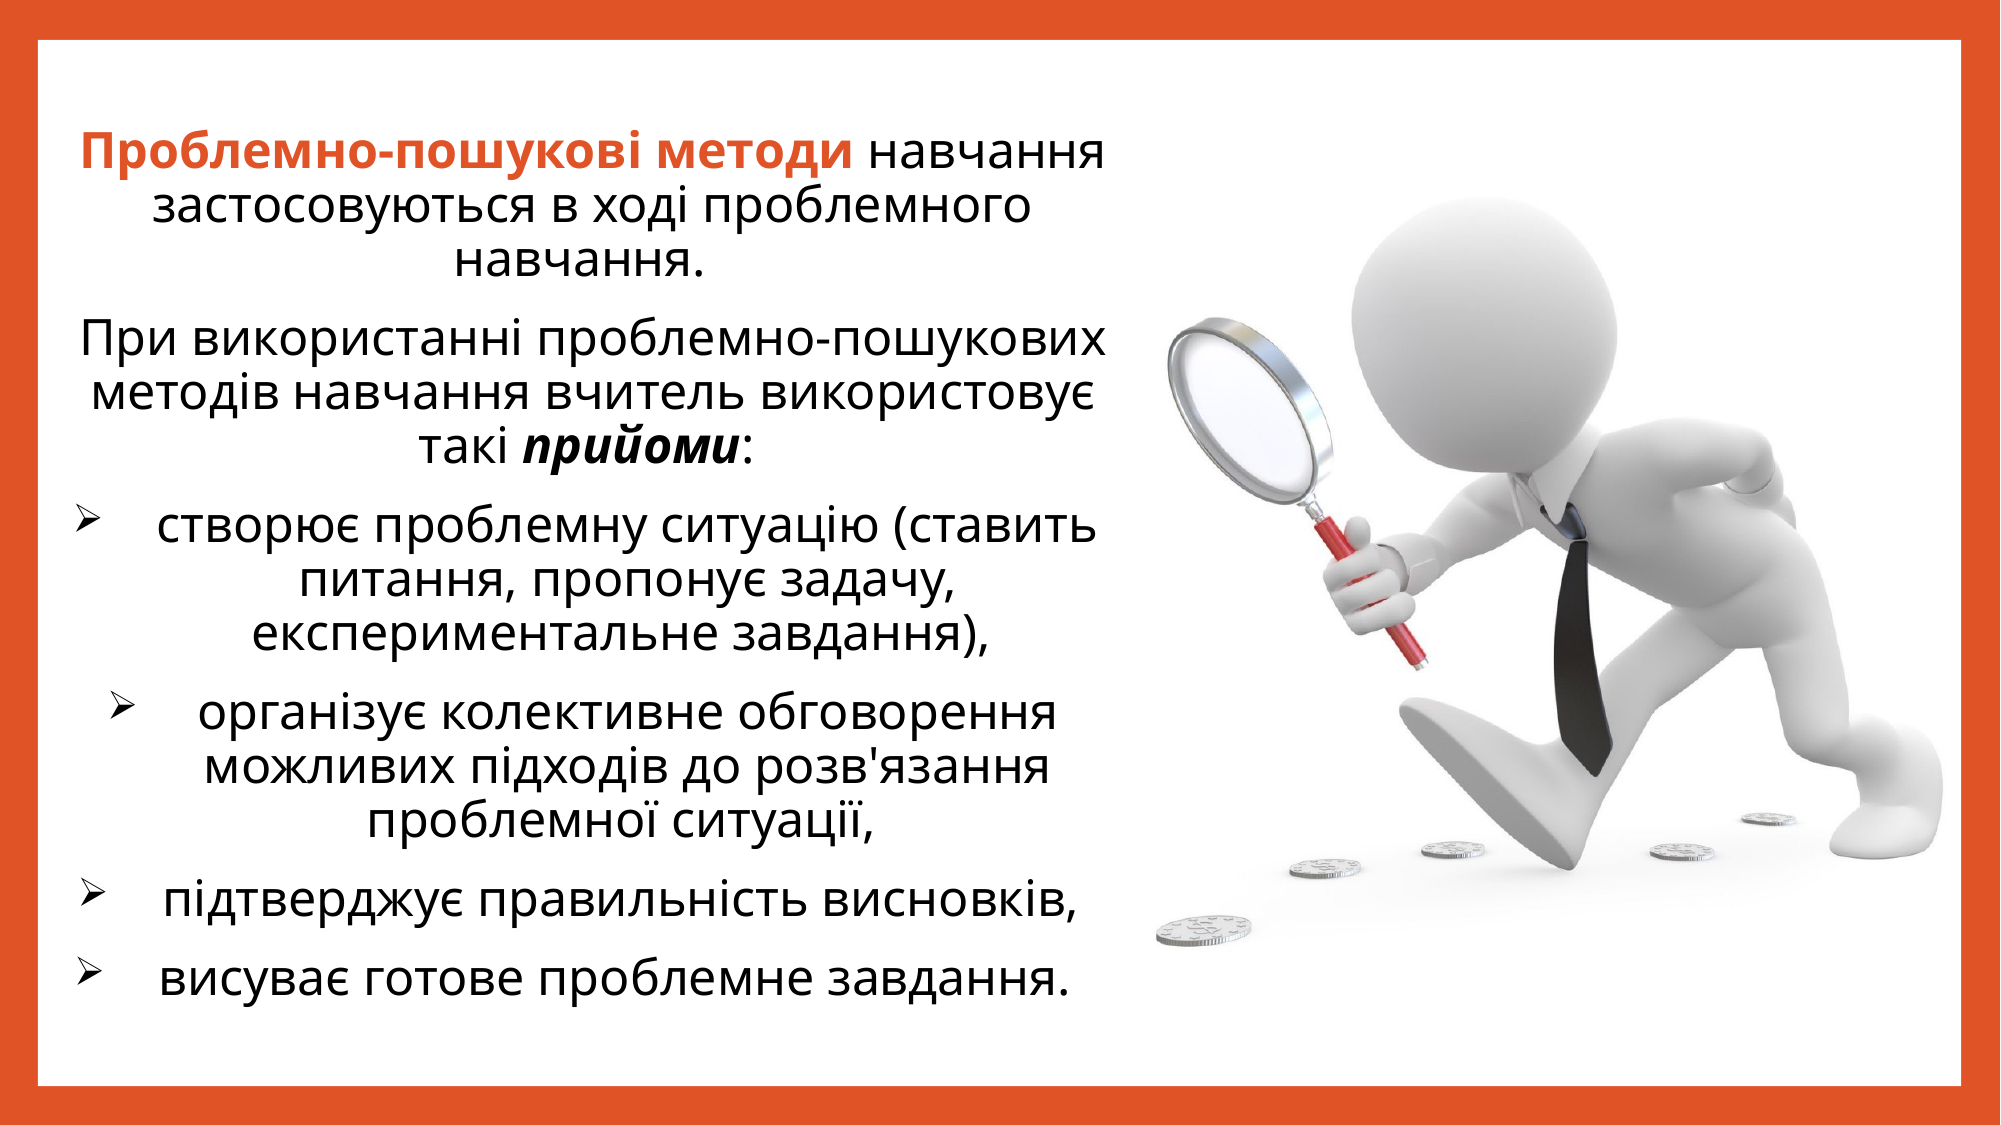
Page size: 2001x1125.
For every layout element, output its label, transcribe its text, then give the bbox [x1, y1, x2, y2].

picture [1148, 159, 1951, 962]
list Проблемно-пошукові методи навчання застосовуються в ході проблемного навчання. При використанні проблемно-пошукових методів навчання вчитель використовує такі прийоми: створює проблемну ситуацію (ставить питання, пропонує задачу, експериментальне завдання), організує колективне обговорення можливих підходів до розв'язання проблемної ситуації, підтверджує правильність висновків, висуває готове проблемне завдання. [37, 117, 1149, 1027]
